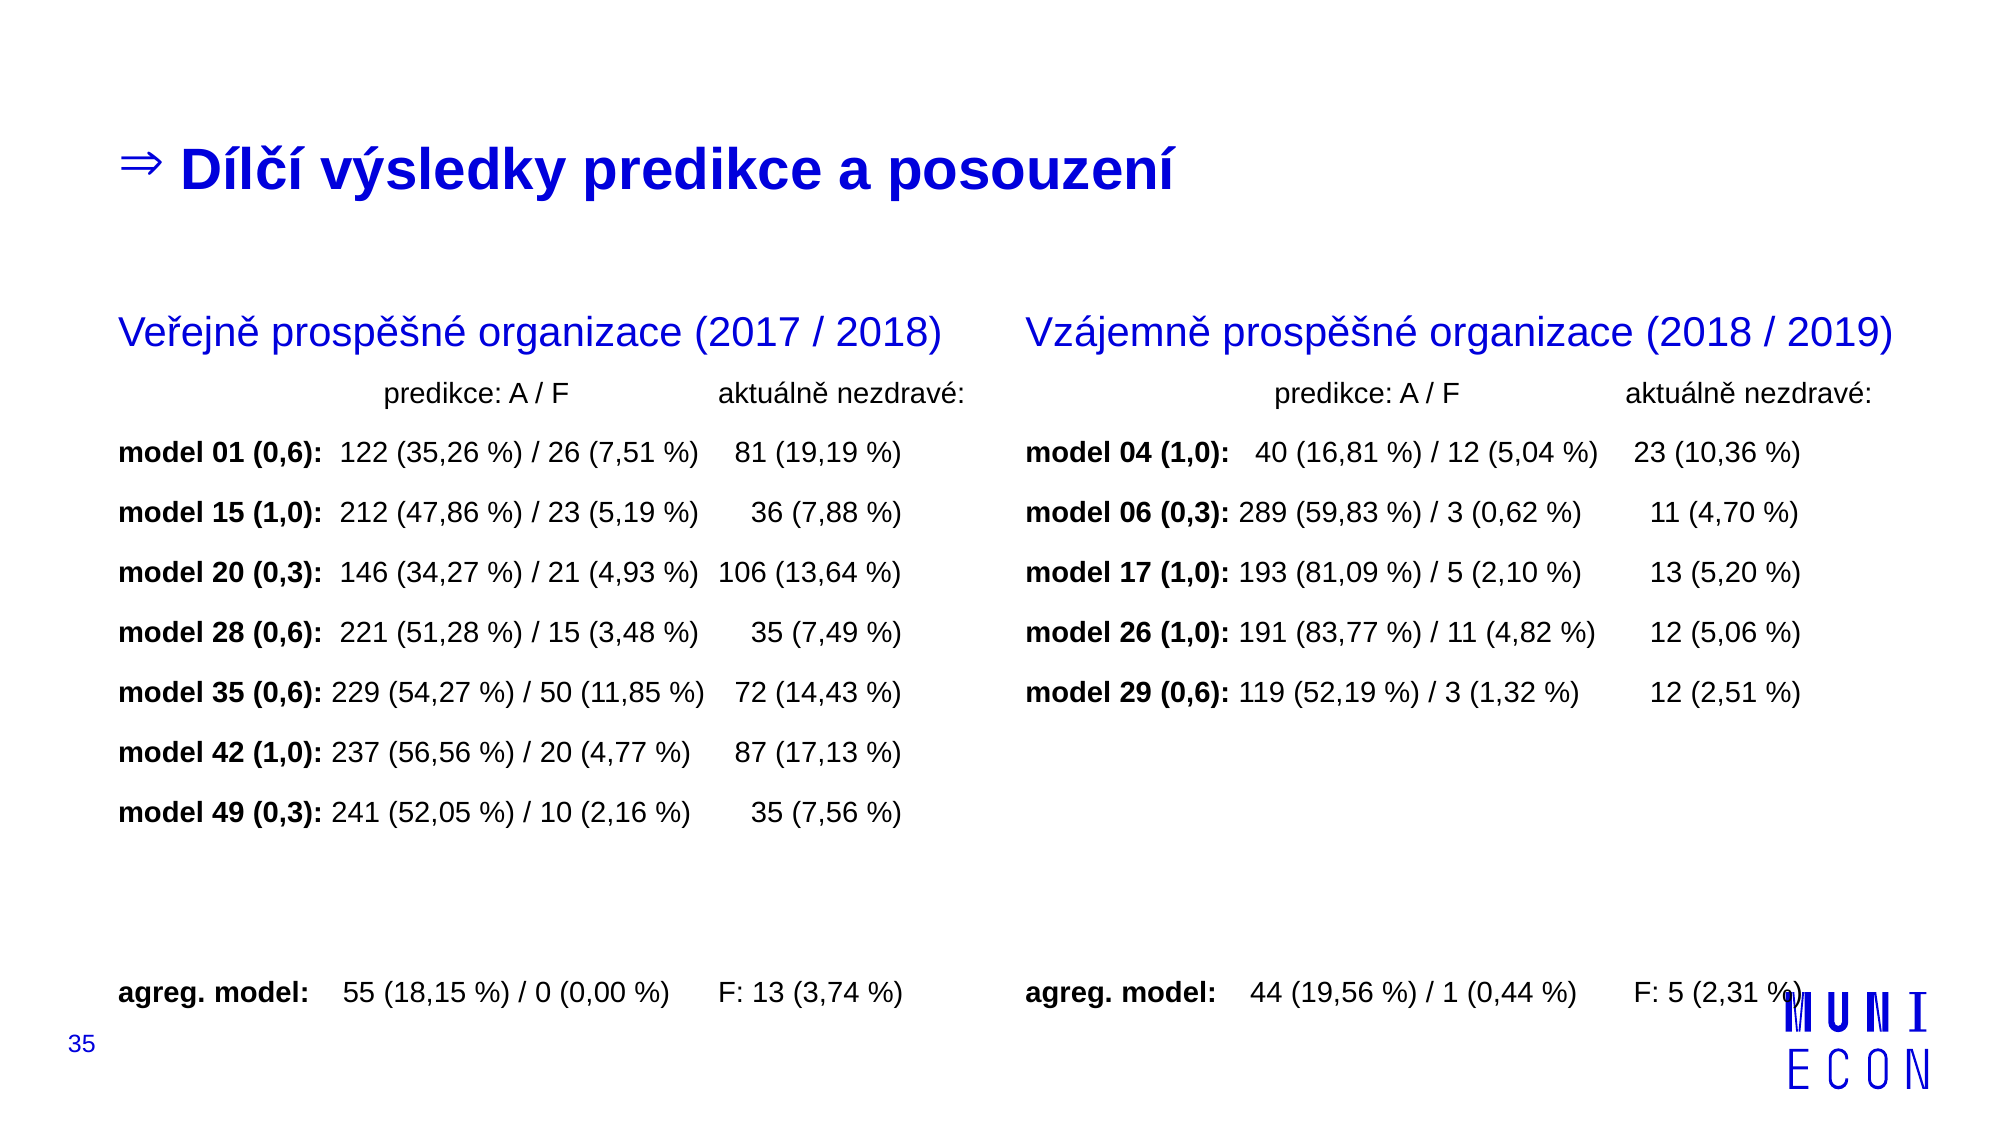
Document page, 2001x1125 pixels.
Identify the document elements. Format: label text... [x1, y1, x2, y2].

list predikce: A / F aktuálně nezdravé: model 01 (0,6): 122 (35,26 %) / 26 (7,51 %) 81 (19,19 %) model 15 (1,0): 212 (47,86 %) / 23 (5,19 %) 36 (7,88 %) model 20 (0,3): 146 (34,27 %) / 21 (4,93 %) 106 (13,64 %) model 28 (0,6): 221 (51,28 %) / 15 (3,48 %) 35 (7,49 %) model 35 (0,6): 229 (54,27 %) / 50 (11,85 %) 72 (14,43 %) model 42 (1,0): 237 (56,56 %) / 20 (4,77 %) 87 (17,13 %) model 49 (0,3): 241 (52,05 %) / 10 (2,16 %) 35 (7,56 %) agreg. model: 55 (18,15 %) / 0 (0,00 %) F: 13 (3,74 %) [118, 373, 975, 1053]
slide_number 35 [67, 1021, 110, 1063]
list Veřejně prospěšné organizace (2017 / 2018) [118, 307, 975, 352]
list predikce: A / F aktuálně nezdravé: model 04 (1,0): 40 (16,81 %) / 12 (5,04 %) 23 (10,36 %) model 06 (0,3): 289 (59,83 %) / 3 (0,62 %) 11 (4,70 %) model 17 (1,0): 193 (81,09 %) / 5 (2,10 %) 13 (5,20 %) model 26 (1,0): 191 (83,77 %) / 11 (4,82 %) 12 (5,06 %) model 29 (0,6): 119 (52,19 %) / 3 (1,32 %) 12 (2,51 %) agreg. model: 44 (19,56 %) / 1 (0,44 %) F: 5 (2,31 %) [1025, 373, 1882, 1053]
title Dílčí výsledky predikce a posouzení [118, 118, 1883, 193]
list Vzájemně prospěšné organizace (2018 / 2019) [1025, 306, 1895, 351]
